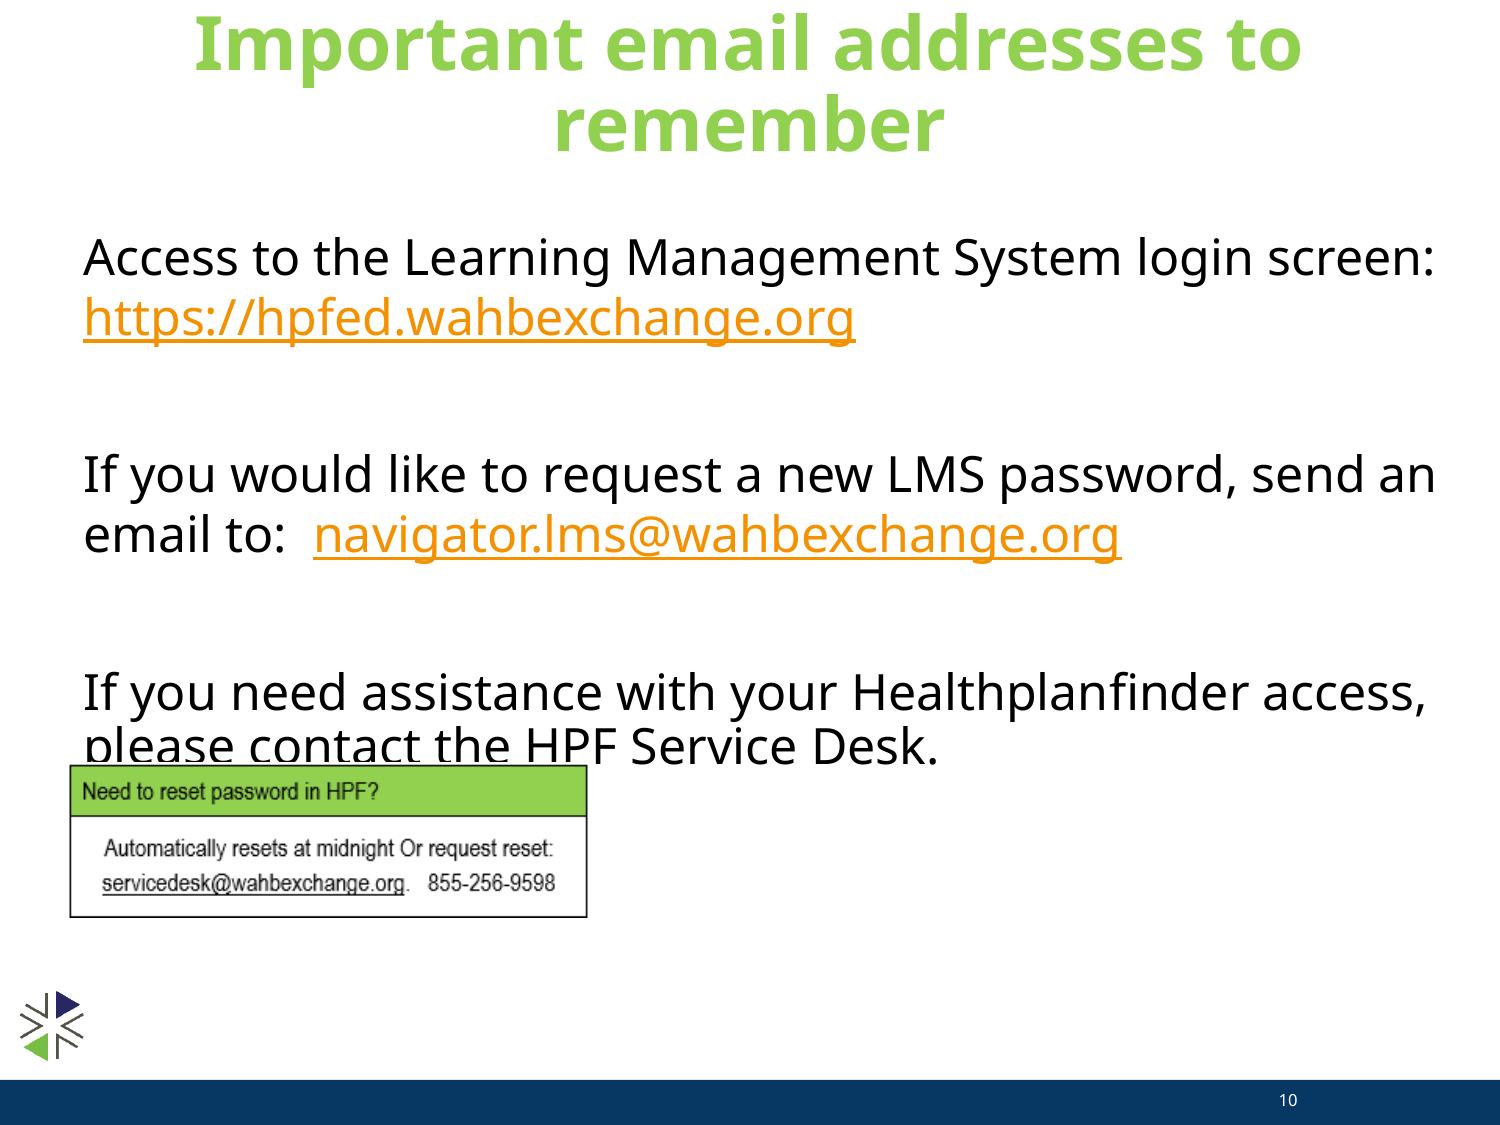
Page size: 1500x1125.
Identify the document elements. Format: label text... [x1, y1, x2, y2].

title Important email addresses to remember [0, 24, 1500, 175]
picture [17, 987, 88, 1063]
slide_number 10 [1217, 1082, 1313, 1121]
list Access to the Learning Management System login screen: https://hpfed.wahbexchange.org If you would like to request a new LMS password, send an email to: navigator.lms@wahbexchange.org If you need assistance with your Healthplanfinder access, please contact the HPF Service Desk. [61, 224, 1462, 1013]
picture [62, 762, 594, 918]
